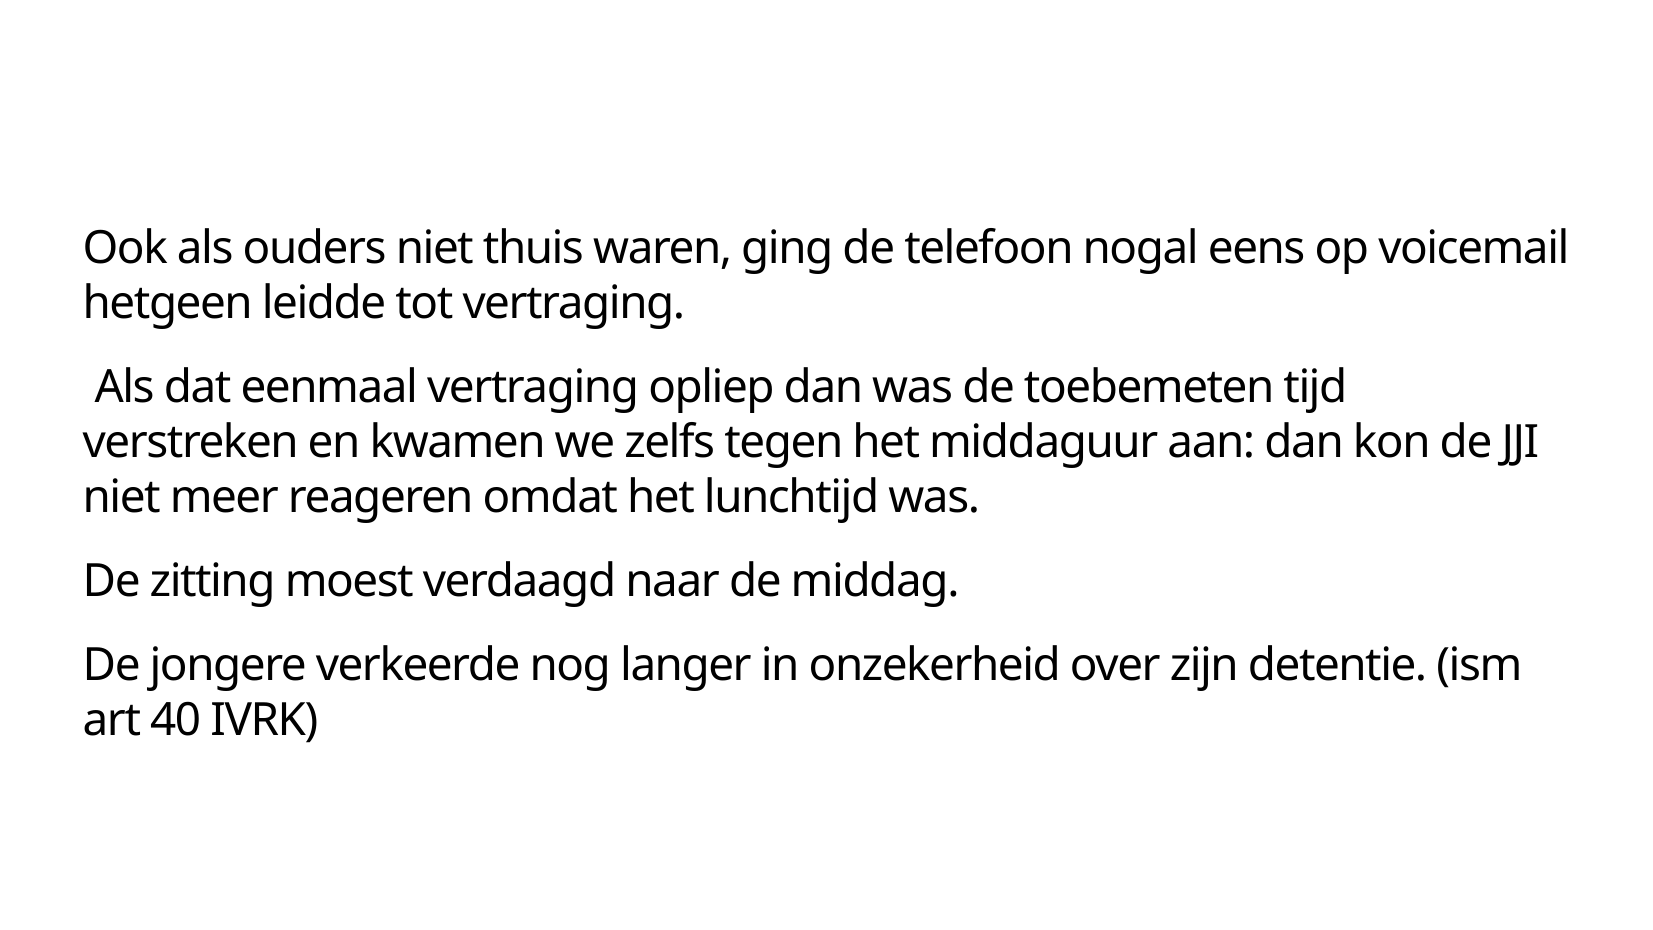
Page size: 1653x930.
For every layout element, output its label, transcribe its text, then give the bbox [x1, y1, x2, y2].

text_box Ook als ouders niet thuis waren, ging de telefoon nogal eens op voicemail hetgeen leidde tot vertraging. Als dat eenmaal vertraging opliep dan was de toebemeten tijd verstreken en kwamen we zelfs tegen het middaguur aan: dan kon de JJI niet meer reageren omdat het lunchtijd was. De zitting moest verdaagd naar de middag. De jongere verkeerde nog langer in onzekerheid over zijn detentie. (ism art 40 IVRK) [82, 217, 1571, 757]
